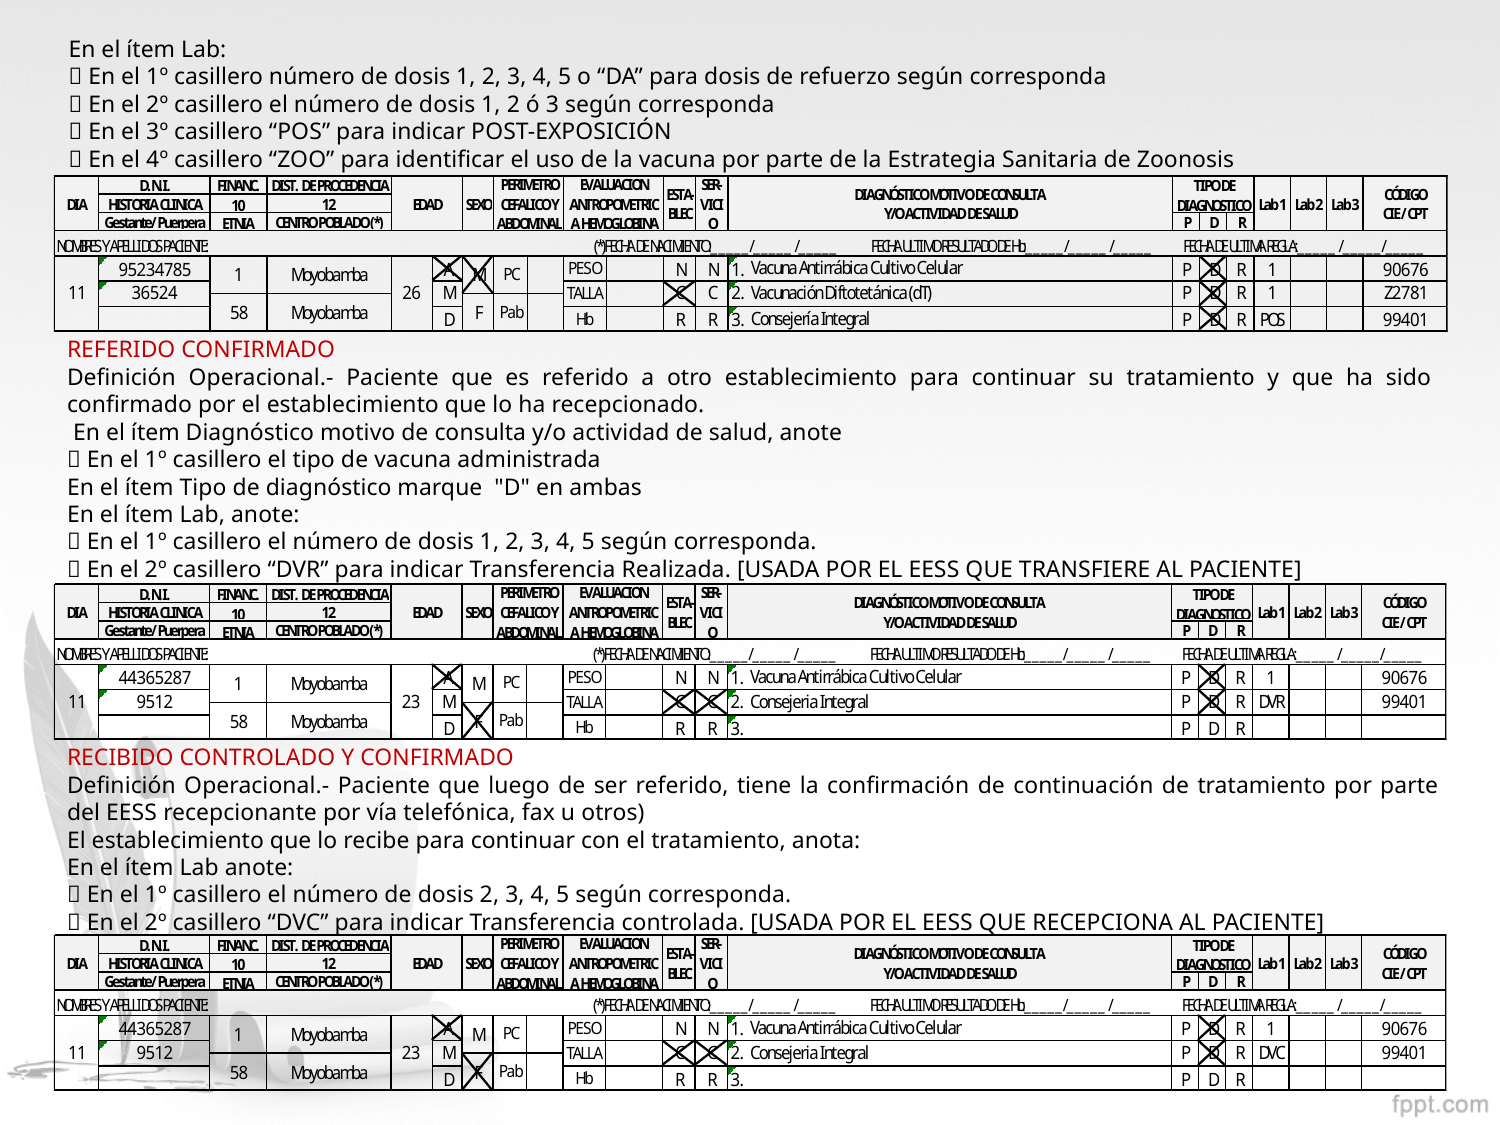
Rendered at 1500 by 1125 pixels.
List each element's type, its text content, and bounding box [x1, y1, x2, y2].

picture [53, 583, 1448, 742]
picture [53, 175, 1450, 333]
text_box RECIBIDO CONTROLADO Y CONFIRMADO Definición Operacional.- Paciente que luego de ser referido, tiene la confirmación de continuación de tratamiento por parte del EESS recepcionante por vía telefónica, fax u otros) El establecimiento que lo recibe para continuar con el tratamiento, anota: En el ítem Lab anote:  En el 1º casillero el número de dosis 2, 3, 4, 5 según corresponda.  En el 2º casillero “DVC” para indicar Transferencia controlada. [USADA POR EL EESS QUE RECEPCIONA AL PACIENTE] [52, 735, 1455, 943]
text_box En el ítem Lab:  En el 1º casillero número de dosis 1, 2, 3, 4, 5 o “DA” para dosis de refuerzo según corresponda  En el 2º casillero el número de dosis 1, 2 ó 3 según corresponda  En el 3º casillero “POS” para indicar POST-EXPOSICIÓN  En el 4º casillero “ZOO” para identificar el uso de la vacuna por parte de la Estrategia Sanitaria de Zoonosis [53, 26, 1450, 175]
text_box REFERIDO CONFIRMADO Definición Operacional.- Paciente que es referido a otro establecimiento para continuar su tratamiento y que ha sido confirmado por el establecimiento que lo ha recepcionado. En el ítem Diagnóstico motivo de consulta y/o actividad de salud, anote  En el 1º casillero el tipo de vacuna administrada En el ítem Tipo de diagnóstico marque "D" en ambas En el ítem Lab, anote:  En el 1º casillero el número de dosis 1, 2, 3, 4, 5 según corresponda.  En el 2º casillero “DVR” para indicar Transferencia Realizada. [USADA POR EL EESS QUE TRANSFIERE AL PACIENTE] [52, 327, 1448, 590]
picture [53, 934, 1448, 1092]
